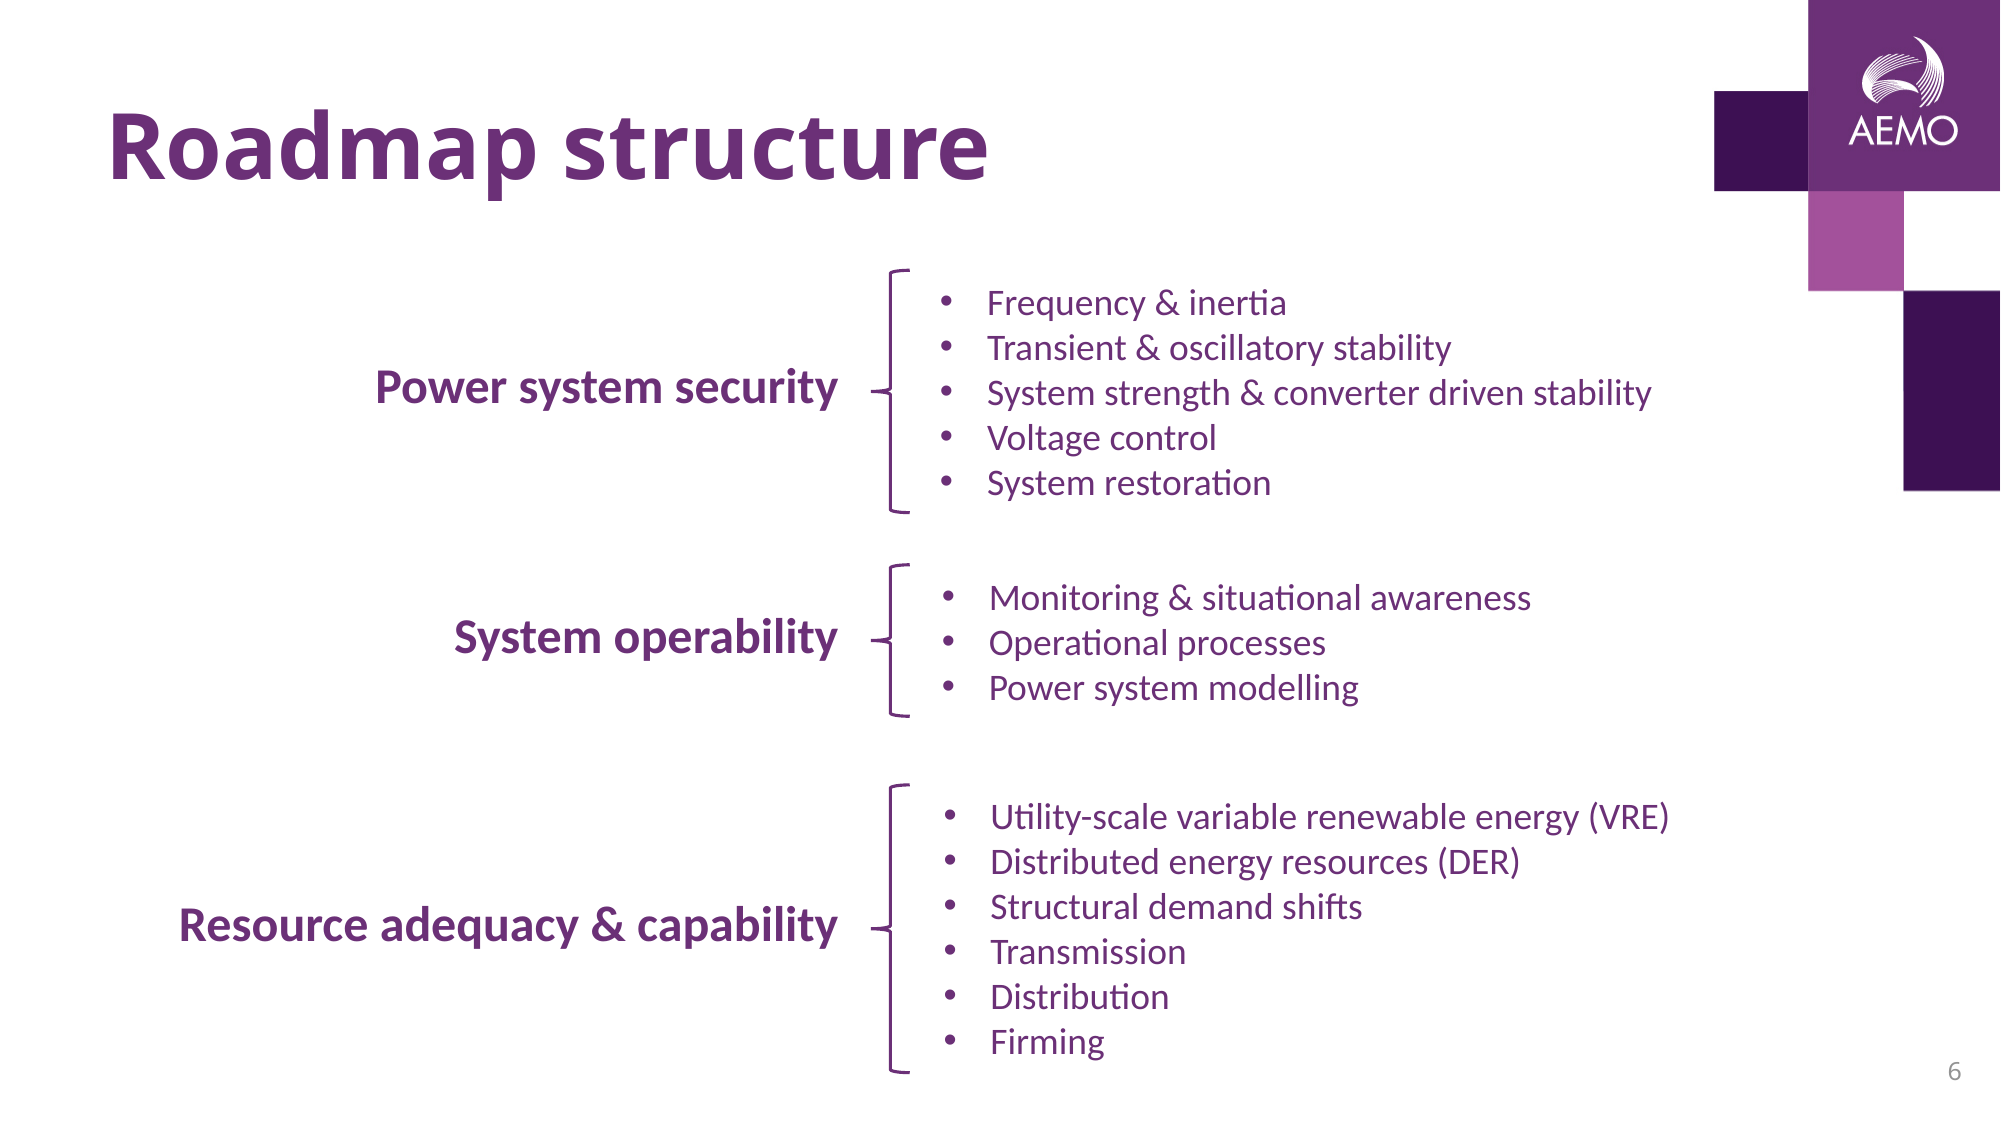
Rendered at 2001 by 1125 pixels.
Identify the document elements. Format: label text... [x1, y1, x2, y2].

picture [0, 0, 2001, 1125]
text_box [870, 784, 910, 1074]
text_box [870, 269, 910, 514]
text_box Utility-scale variable renewable energy (VRE) Distributed energy resources (DER) Structural demand shifts Transmission Distribution Firming [928, 784, 1714, 1071]
text_box [870, 564, 910, 717]
text_box Monitoring & situational awareness Operational processes Power system modelling [926, 565, 1713, 716]
text_box Frequency & inertia Transient & oscillatory stability System strength & converter driven stability Voltage control System restoration [924, 269, 1712, 511]
title Roadmap structure [90, 92, 1713, 293]
text_box Power system security [96, 346, 854, 422]
text_box System operability [96, 596, 854, 672]
text_box Resource adequacy & capability [96, 883, 854, 959]
slide_number 6 [1909, 1042, 2000, 1103]
